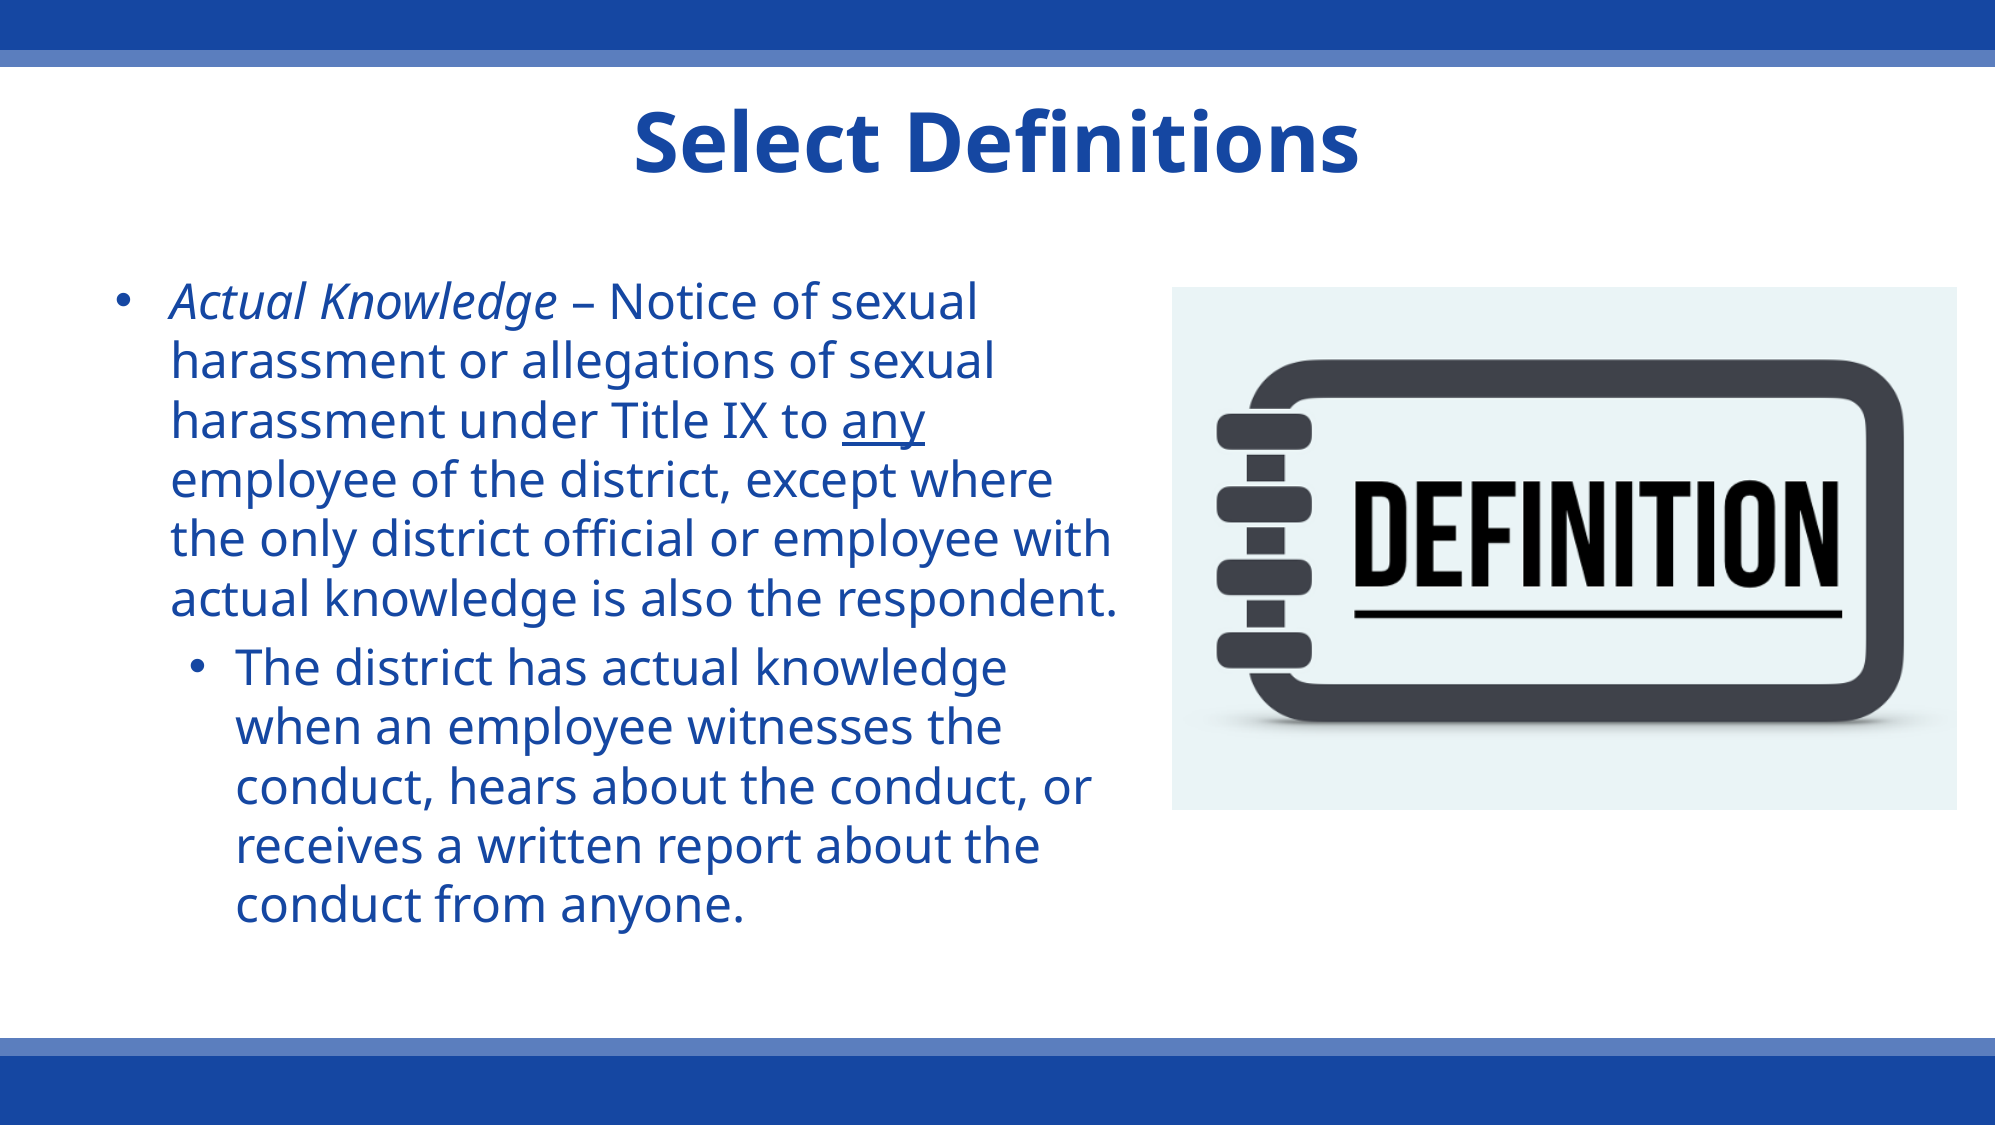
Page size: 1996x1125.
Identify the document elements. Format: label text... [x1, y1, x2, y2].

title Select Definitions [99, 45, 1896, 233]
picture [0, 67, 1996, 1038]
list Actual Knowledge – Notice of sexual harassment or allegations of sexual harassment under Title IX to any employee of the district, except where the only district official or employee with actual knowledge is also the respondent. The district has actual knowledge when an employee witnesses the conduct, hears about the conduct, or receives a written report about the conduct from anyone. [99, 262, 1135, 1005]
